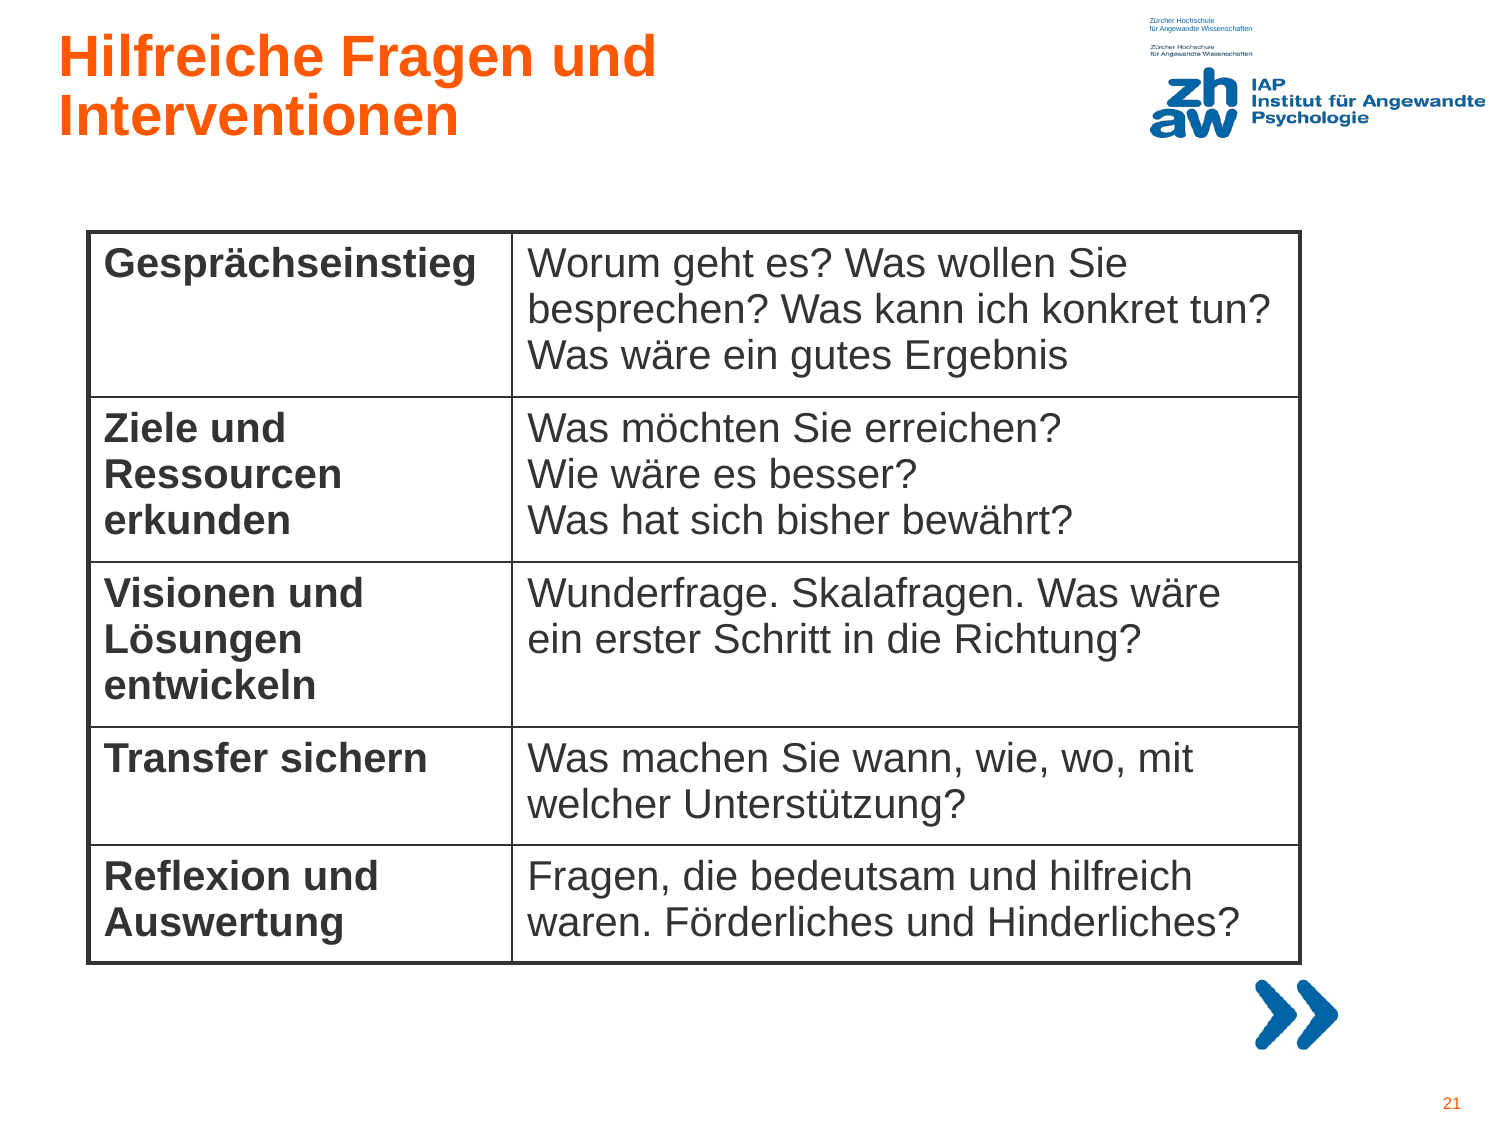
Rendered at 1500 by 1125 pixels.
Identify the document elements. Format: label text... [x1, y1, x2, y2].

slide_number 21 [1126, 1064, 1477, 1125]
table_cell Wunderfrage. Skalafragen. Was wäre ein erster Schritt in die Richtung? [513, 563, 1298, 726]
table_cell Reflexion und Auswertung [91, 846, 511, 961]
table_header Gesprächseinstieg [91, 234, 511, 396]
title Hilfreiche Fragen und Interventionen [58, 38, 1075, 155]
picture [1150, 45, 1485, 138]
table_cell Visionen und Lösungen entwickeln [91, 563, 511, 726]
table_cell Transfer sichern [91, 728, 511, 844]
table_cell Was möchten Sie erreichen? Wie wäre es besser? Was hat sich bisher bewährt? [513, 398, 1298, 561]
table_cell Was machen Sie wann, wie, wo, mit welcher Unterstützung? [513, 728, 1298, 844]
table_cell Ziele und Ressourcen erkunden [91, 398, 511, 561]
table_cell Fragen, die bedeutsam und hilfreich waren. Förderliches und Hinderliches? [513, 846, 1298, 961]
picture [1236, 955, 1385, 1058]
table_header Worum geht es? Was wollen Sie besprechen? Was kann ich konkret tun? Was wäre ein gutes Ergebnis [513, 234, 1298, 396]
